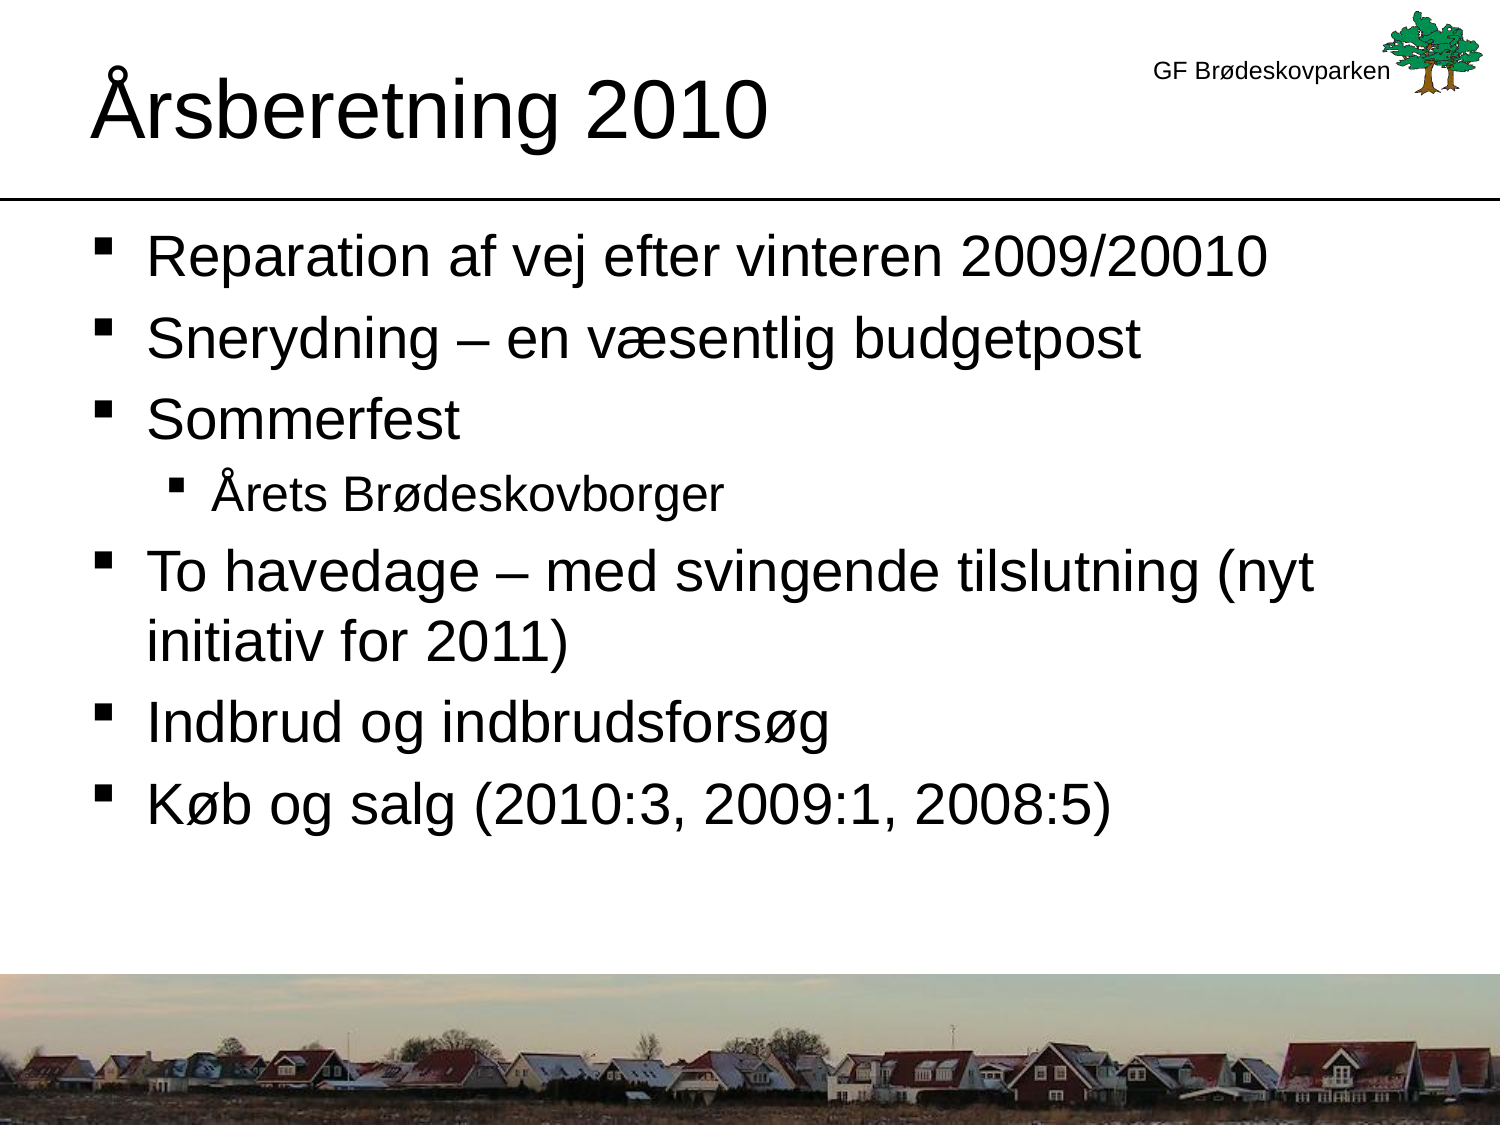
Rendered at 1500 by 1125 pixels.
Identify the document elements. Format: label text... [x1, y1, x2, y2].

picture [1382, 11, 1483, 96]
title Årsberetning 2010 [75, 35, 1125, 176]
list Reparation af vej efter vinteren 2009/20010 Snerydning – en væsentlig budgetpost Sommerfest Årets Brødeskovborger To havedage – med svingende tilslutning (nyt initiativ for 2011) Indbrud og indbrudsforsøg Køb og salg (2010:3, 2009:1, 2008:5) [75, 210, 1425, 961]
picture [0, 974, 1500, 1125]
